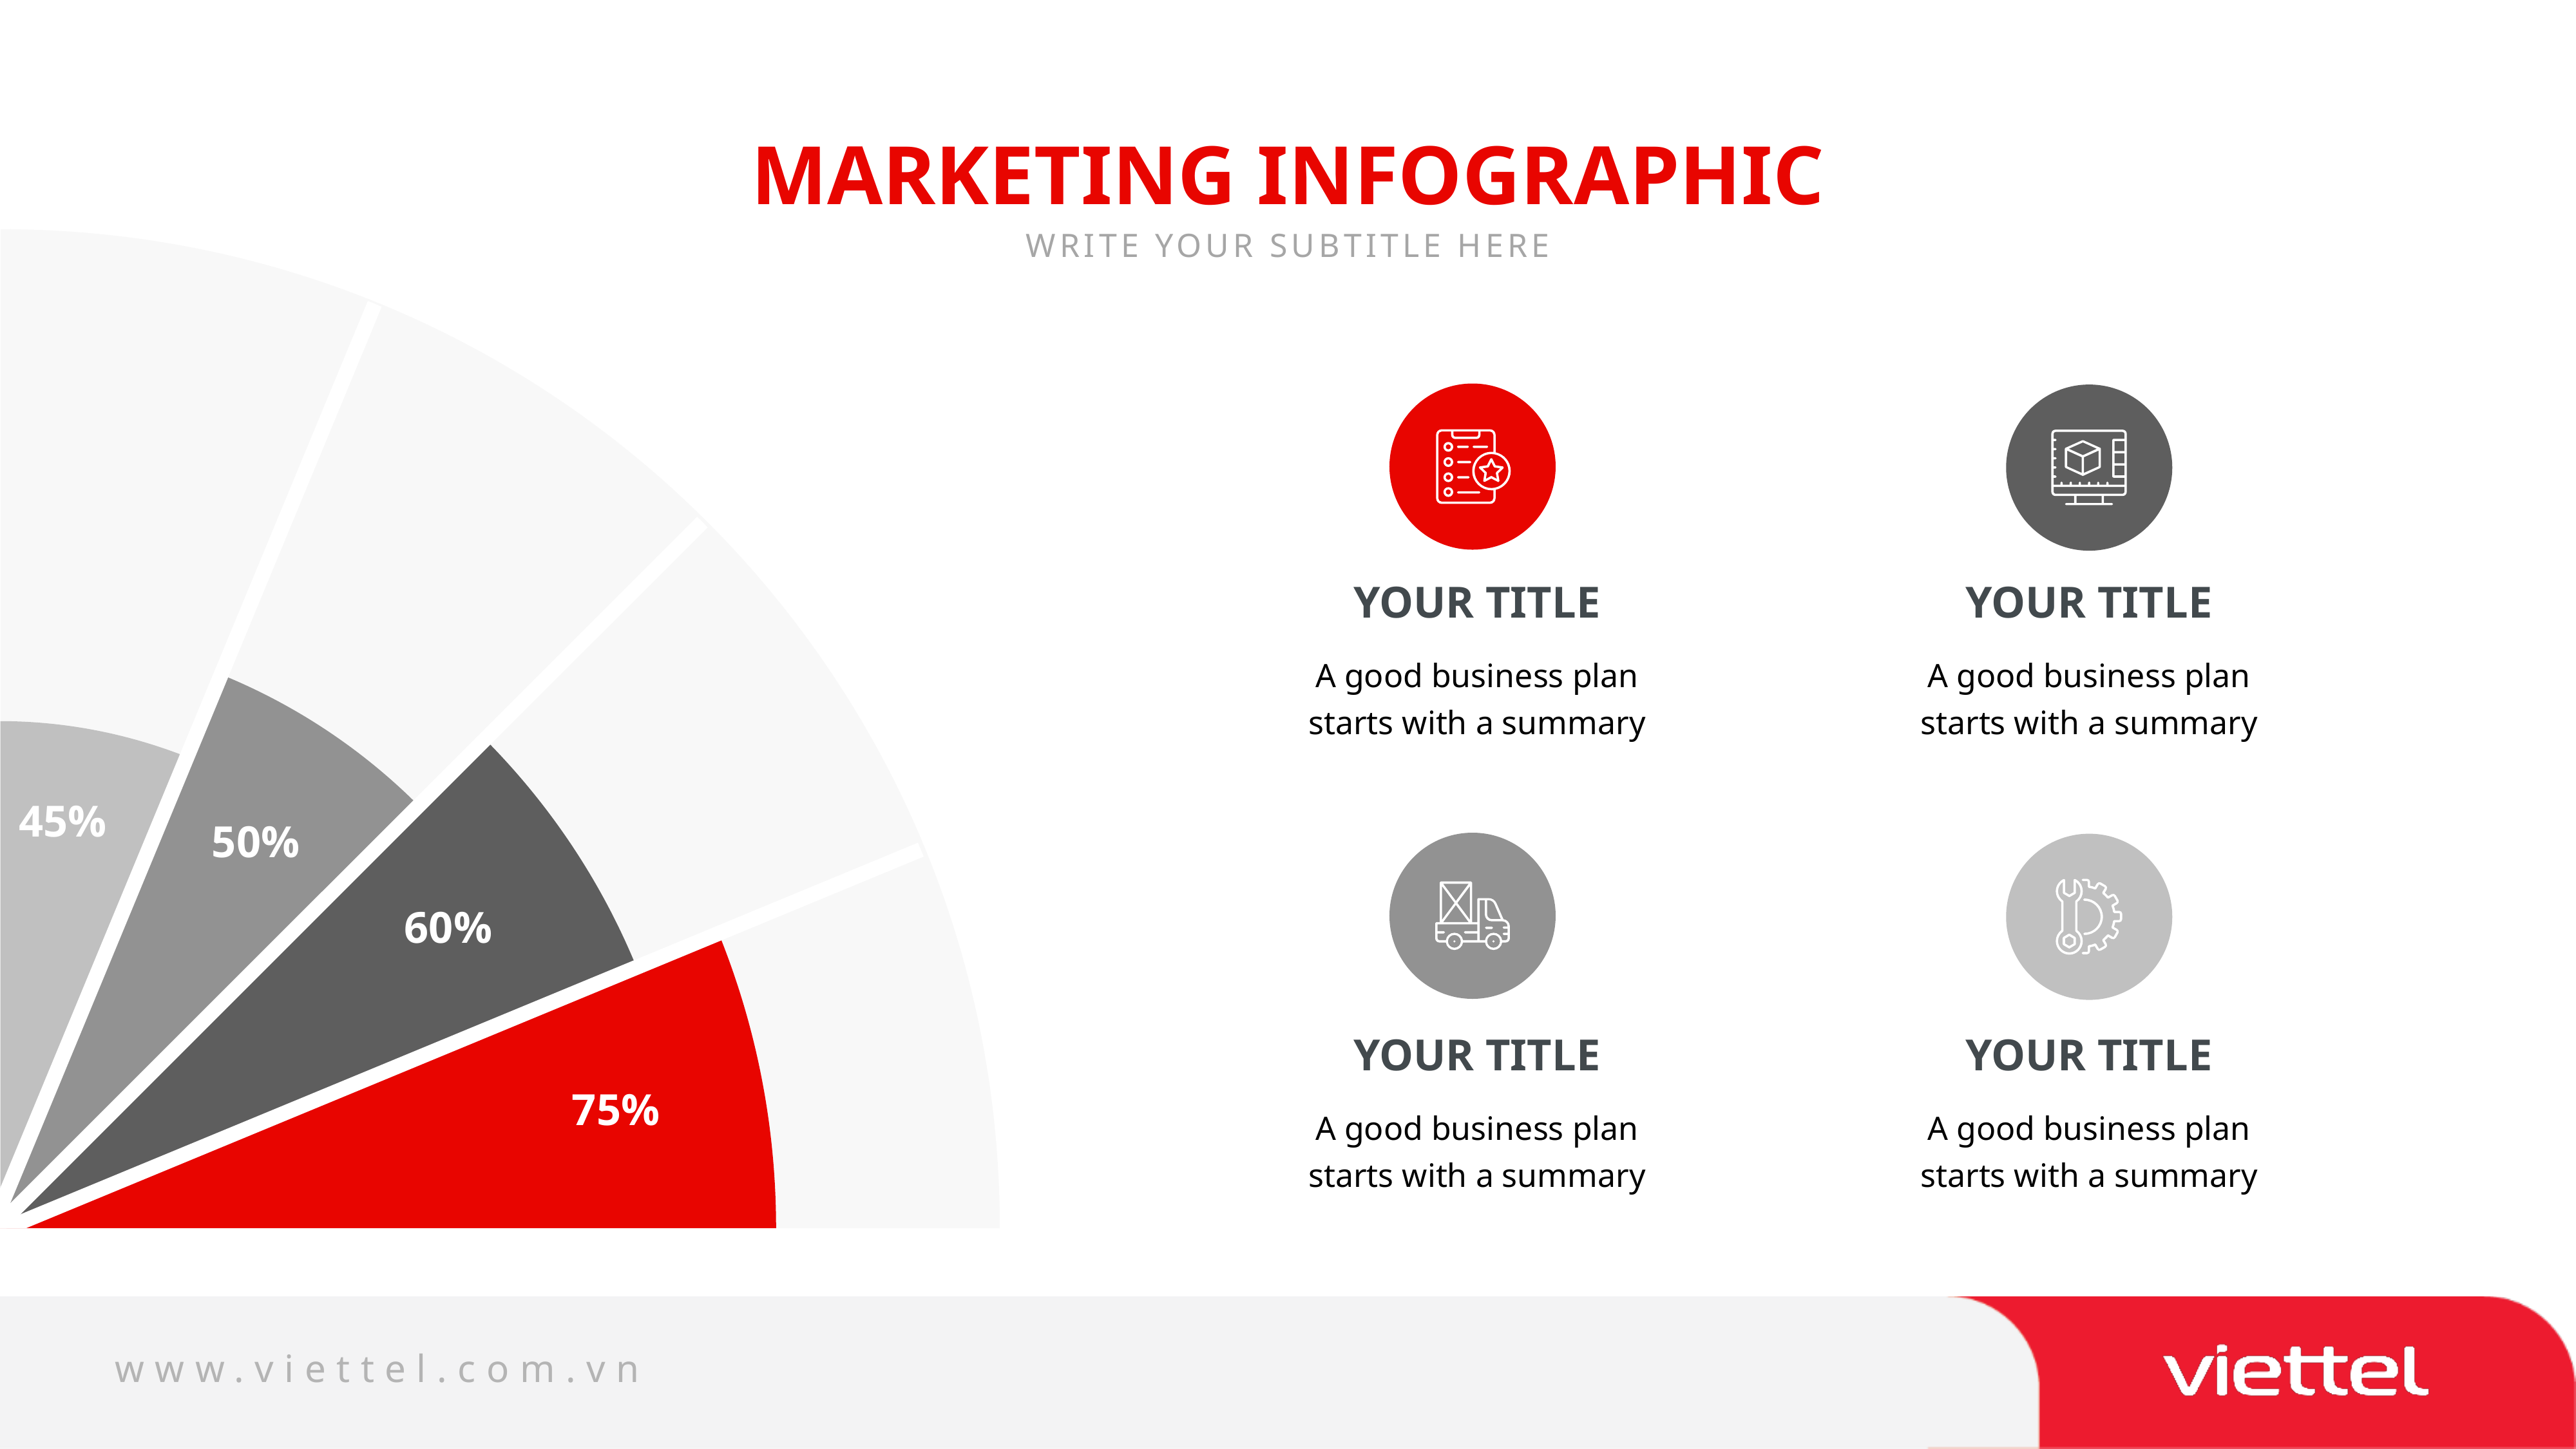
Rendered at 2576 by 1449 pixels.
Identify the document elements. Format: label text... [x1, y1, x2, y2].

text_box YOUR TITLE [1344, 1023, 1610, 1084]
text_box [1388, 383, 1557, 551]
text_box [0, 229, 1000, 1229]
text_box [2056, 879, 2083, 955]
text_box A good business plan starts with a summary [1270, 1088, 1685, 1205]
text_box YOUR TITLE [1344, 570, 1610, 632]
text_box A good business plan starts with a summary [1881, 635, 2297, 753]
text_box [1436, 429, 1511, 504]
text_box MARKETING INFOGRAPHIC [741, 118, 1835, 225]
text_box YOUR TITLE [1956, 1023, 2222, 1084]
text_box [2005, 833, 2173, 1001]
text_box A good business plan starts with a summary [1270, 635, 1685, 753]
text_box [2081, 878, 2123, 954]
text_box WRITE YOUR SUBTITLE HERE [1016, 220, 1560, 269]
picture [0, 1296, 2576, 1449]
text_box [1388, 831, 1557, 1000]
text_box [2005, 384, 2173, 552]
text_box [2051, 430, 2127, 506]
text_box A good business plan starts with a summary [1881, 1088, 2297, 1205]
text_box YOUR TITLE [1956, 570, 2222, 632]
text_box [1435, 881, 1510, 951]
